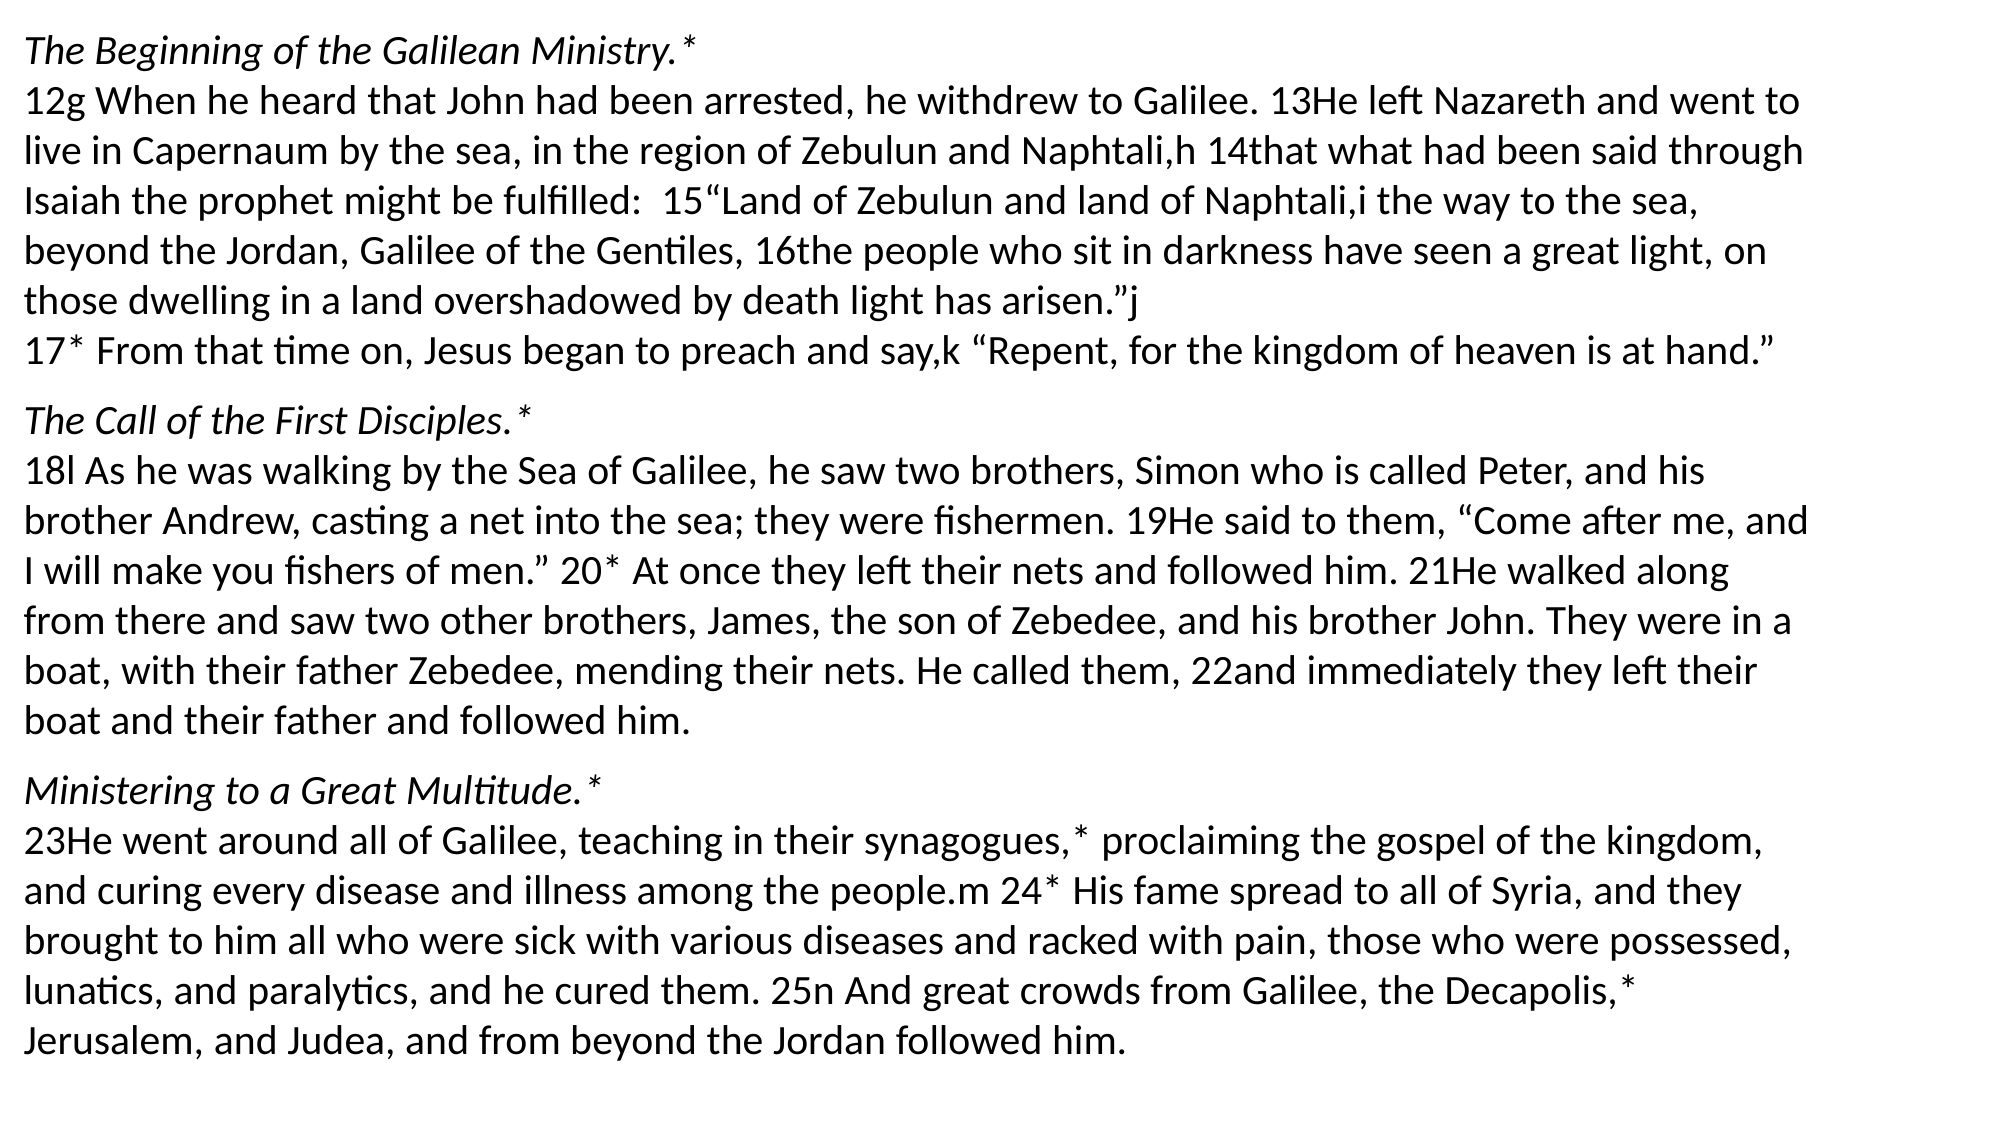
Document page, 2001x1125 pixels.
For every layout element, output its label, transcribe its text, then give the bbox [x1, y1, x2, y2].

text_box The Beginning of the Galilean Ministry.* 12g When he heard that John had been arrested, he withdrew to Galilee. 13He left Nazareth and went to live in Capernaum by the sea, in the region of Zebulun and Naphtali,h 14that what had been said through Isaiah the prophet might be fulfilled: 15“Land of Zebulun and land of Naphtali,i the way to the sea, beyond the Jordan, Galilee of the Gentiles, 16the people who sit in darkness have seen a great light, on those dwelling in a land overshadowed by death light has arisen.”j 17* From that time on, Jesus began to preach and say,k “Repent, for the kingdom of heaven is at hand.” The Call of the First Disciples.* 18l As he was walking by the Sea of Galilee, he saw two brothers, Simon who is called Peter, and his brother Andrew, casting a net into the sea; they were fishermen. 19He said to them, “Come after me, and I will make you fishers of men.” 20* At once they left their nets and followed him. 21He walked along from there and saw two other brothers, James, the son of Zebedee, and his brother John. They were in a boat, with their father Zebedee, mending their nets. He called them, 22and immediately they left their boat and their father and followed him. Ministering to a Great Multitude.* 23He went around all of Galilee, teaching in their synagogues,* proclaiming the gospel of the kingdom, and curing every disease and illness among the people.m 24* His fame spread to all of Syria, and they brought to him all who were sick with various diseases and racked with pain, those who were possessed, lunatics, and paralytics, and he cured them. 25n And great crowds from Galilee, the Decapolis,* Jerusalem, and Judea, and from beyond the Jordan followed him. [8, 15, 1833, 1071]
